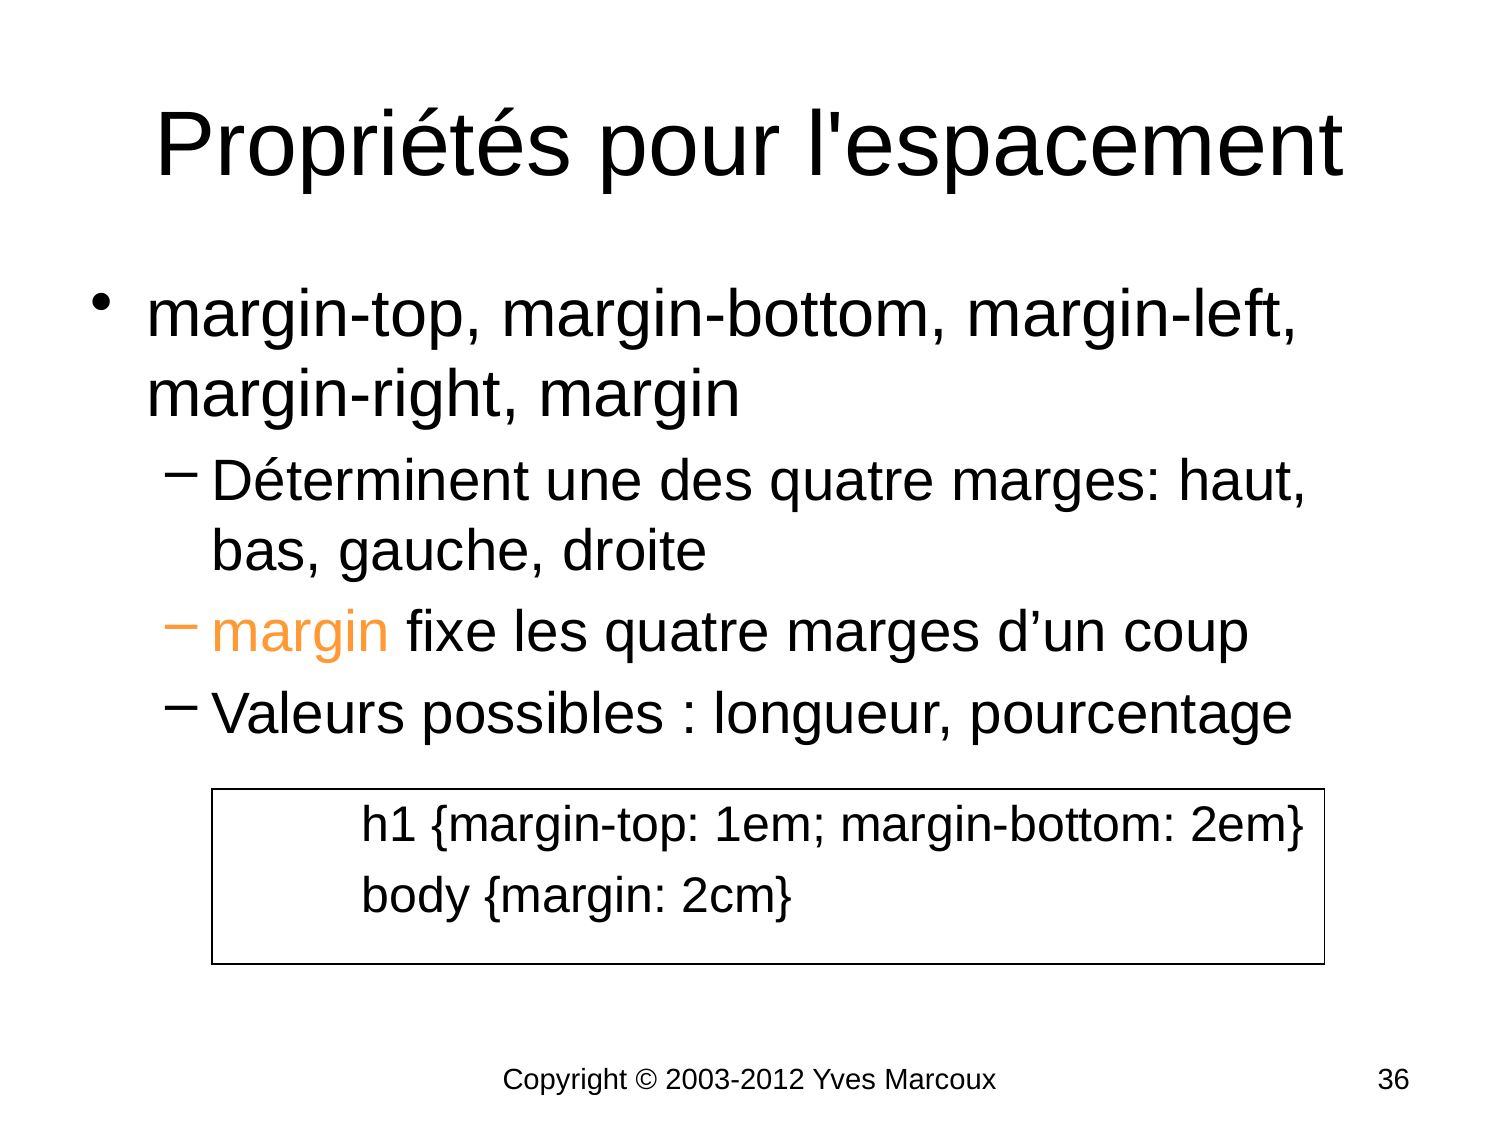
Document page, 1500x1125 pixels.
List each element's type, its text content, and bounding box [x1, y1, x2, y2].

list margin-top, margin-bottom, margin-left, margin-right, margin Déterminent une des quatre marges: haut, bas, gauche, droite margin fixe les quatre marges d’un coup Valeurs possibles : longueur, pourcentage h1 {margin-top: 1em; margin-bottom: 2em} body {margin: 2cm} [74, 262, 1426, 1006]
text_box [211, 789, 1325, 964]
slide_number 36 [1074, 1024, 1426, 1103]
title Propriétés pour l'espacement [74, 44, 1426, 233]
footer Copyright © 2003-2012 Yves Marcoux [430, 1024, 1070, 1103]
